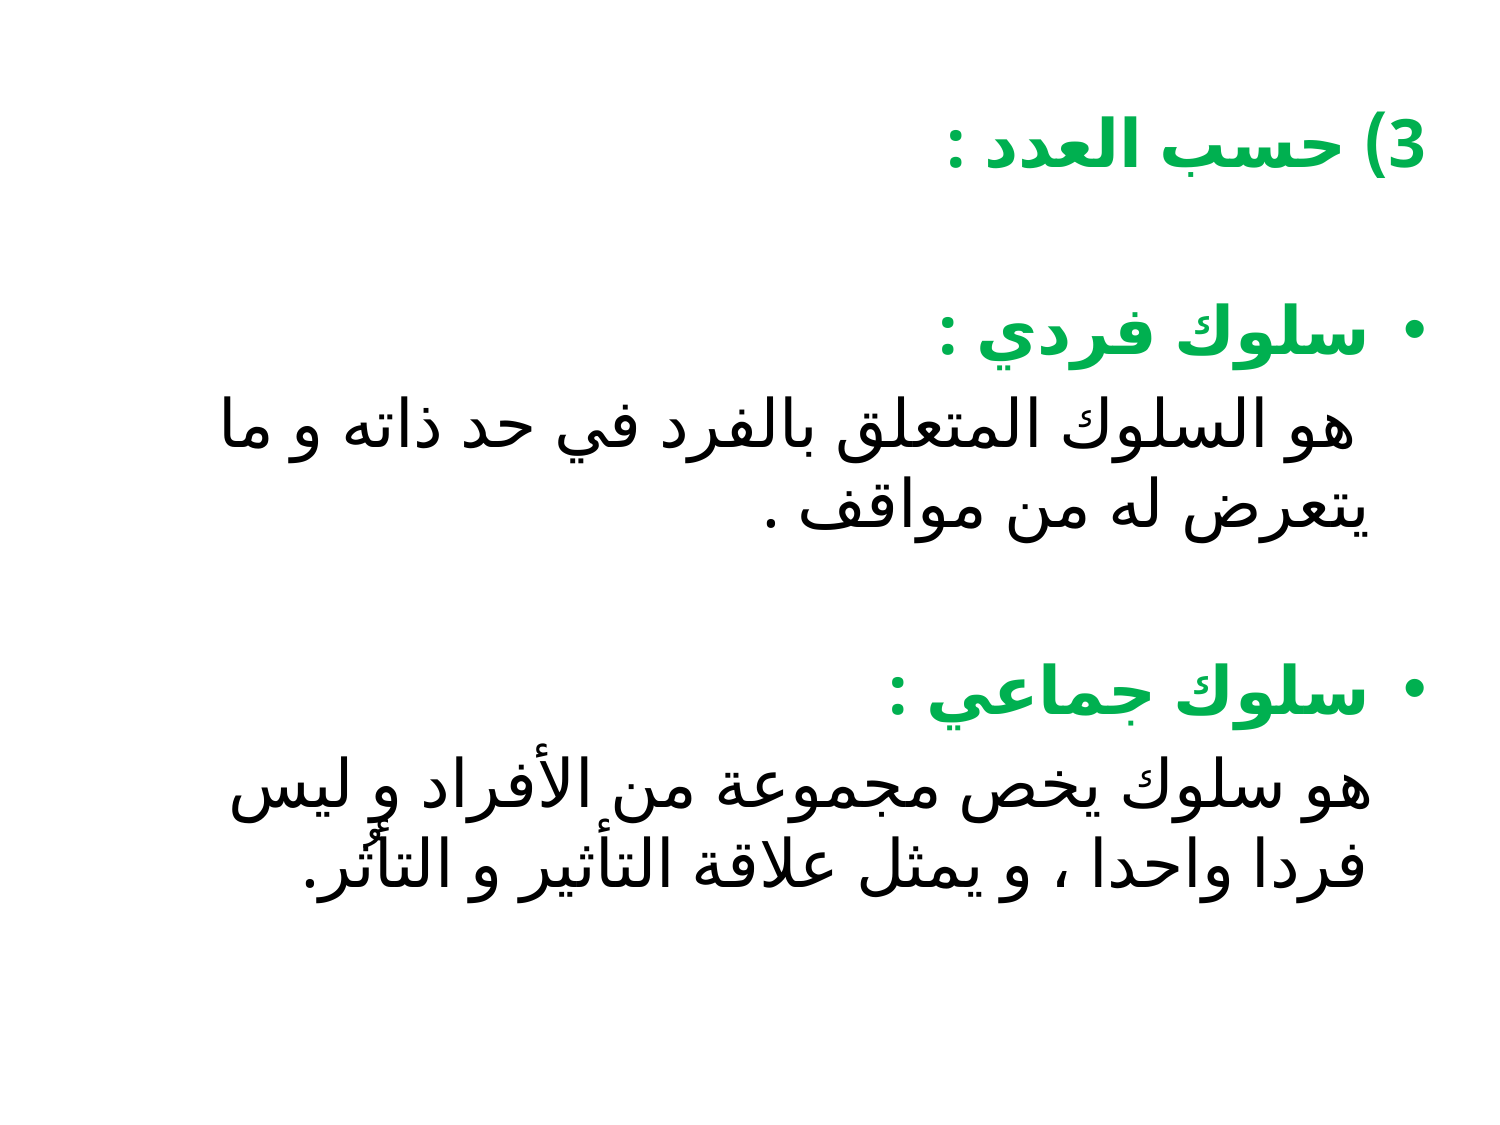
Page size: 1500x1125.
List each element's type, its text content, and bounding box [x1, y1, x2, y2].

list 3) حسب العدد : سلوك فردي : هو السلوك المتعلق بالفرد في حد ذاته و ما يتعرض له من مواقف . سلوك جماعي : هو سلوك يخص مجموعة من الأفراد و ليس فردا واحدا ، و يمثل علاقة التأثير و التأثُر. [152, 93, 1442, 1029]
